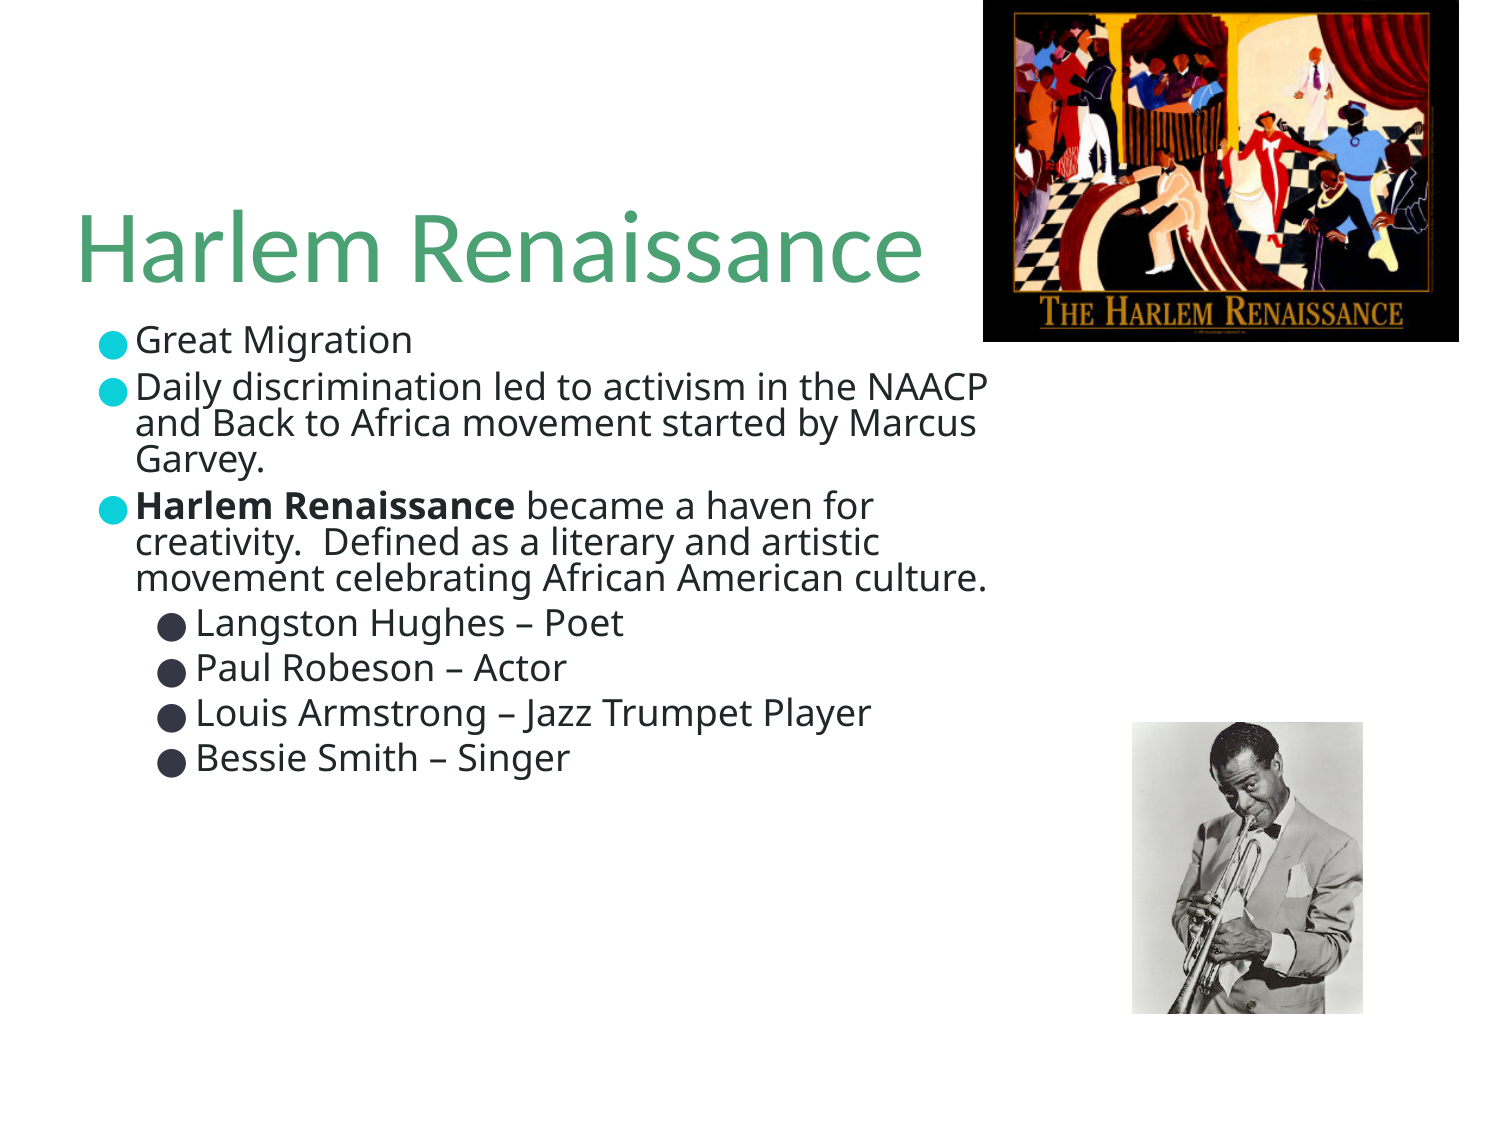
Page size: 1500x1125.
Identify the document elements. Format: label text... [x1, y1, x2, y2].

picture [983, 0, 1459, 343]
list Great Migration Daily discrimination led to activism in the NAACP and Back to Africa movement started by Marcus Garvey. Harlem Renaissance became a haven for creativity. Defined as a literary and artistic movement celebrating African American culture. Langston Hughes – Poet Paul Robeson – Actor Louis Armstrong – Jazz Trumpet Player Bessie Smith – Singer [75, 317, 1063, 1038]
picture [1132, 721, 1363, 1015]
title Harlem Renaissance [75, 115, 977, 304]
